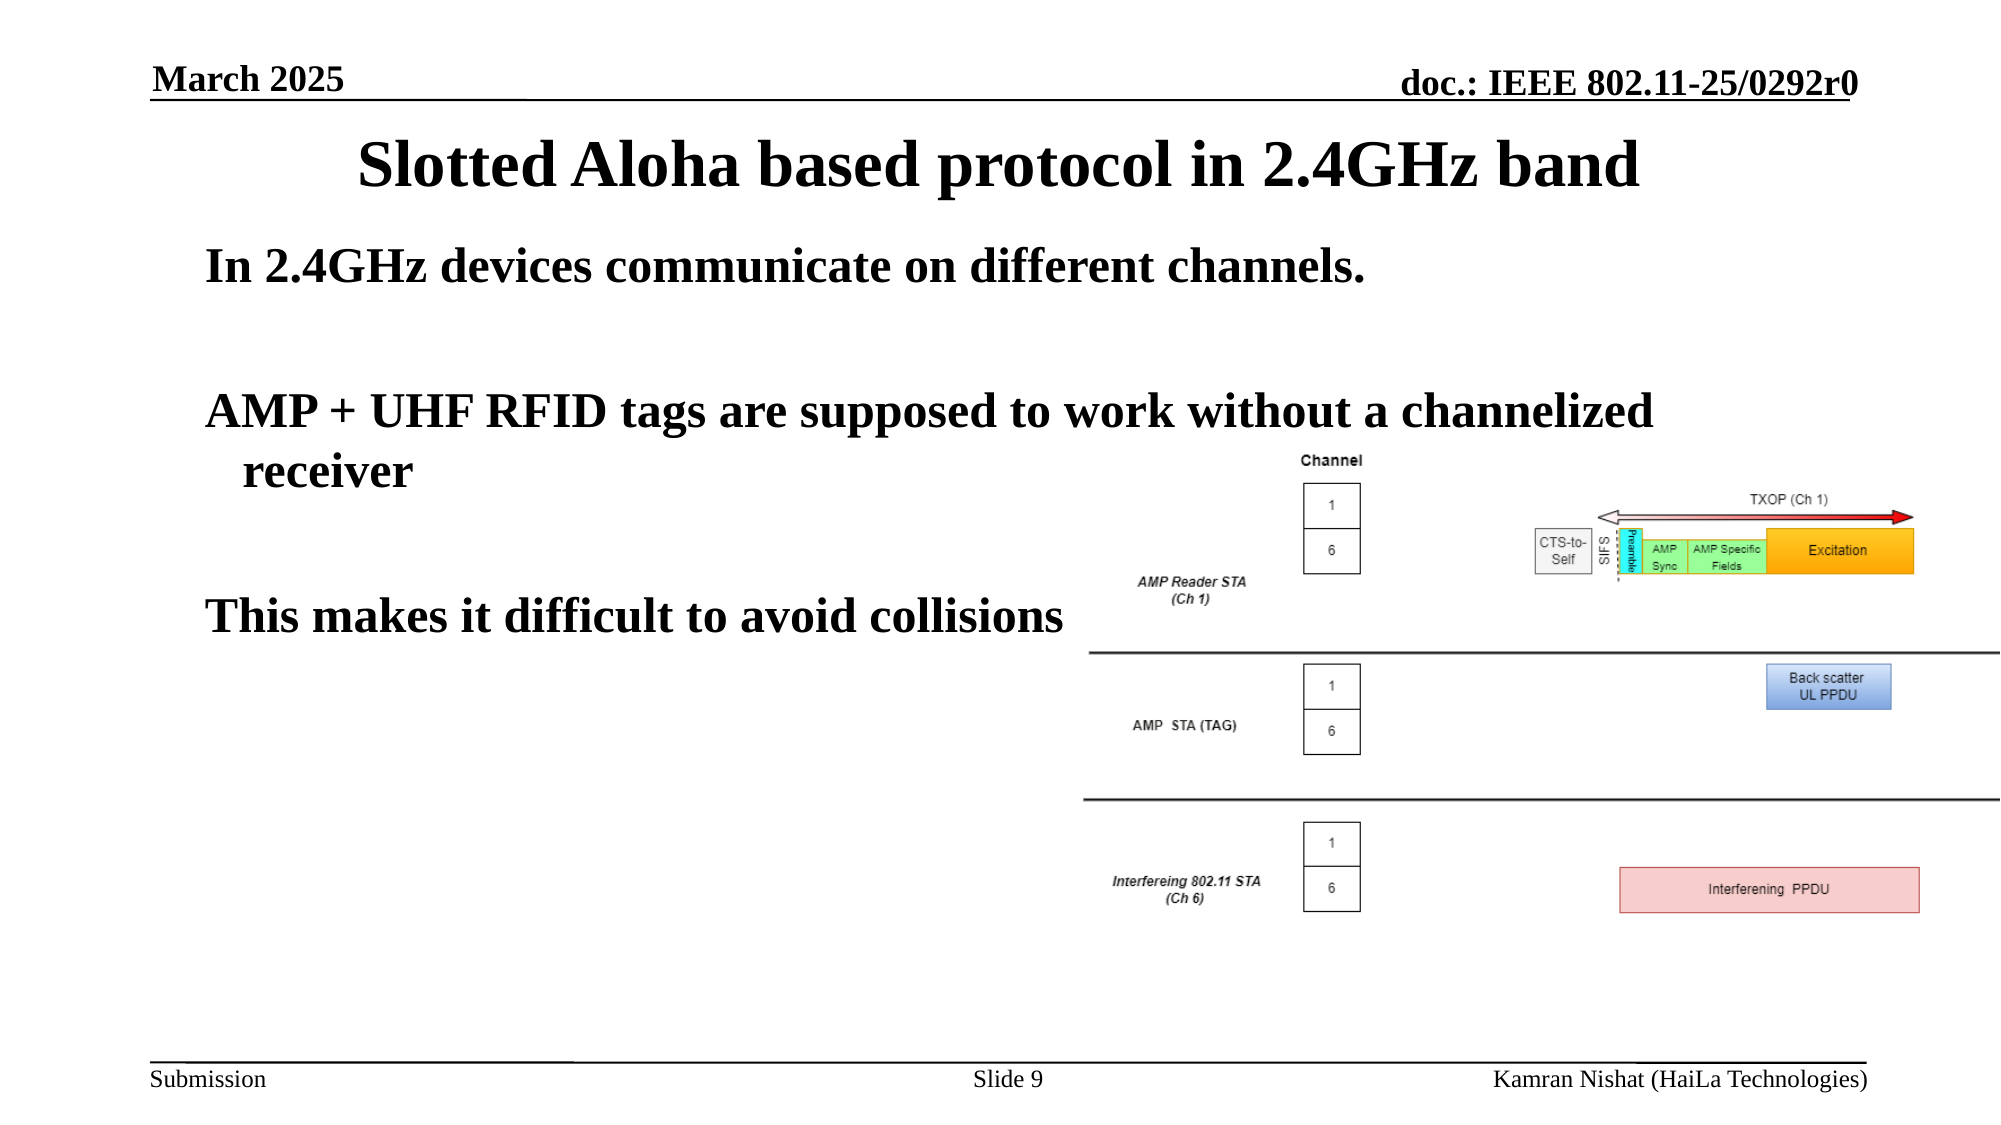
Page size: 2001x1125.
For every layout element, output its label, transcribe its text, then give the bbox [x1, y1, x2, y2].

picture [1082, 449, 2000, 1060]
footer Kamran Nishat (HaiLa Technologies) [1171, 1067, 1869, 1092]
title Slotted Aloha based protocol in 2.4GHz band [150, 112, 1850, 288]
slide_number Slide 9 [950, 1062, 1066, 1122]
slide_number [152, 54, 563, 100]
list In 2.4GHz devices communicate on different channels. AMP + UHF RFID tags are supposed to work without a channelized receiver This makes it difficult to avoid collisions [152, 225, 1853, 900]
